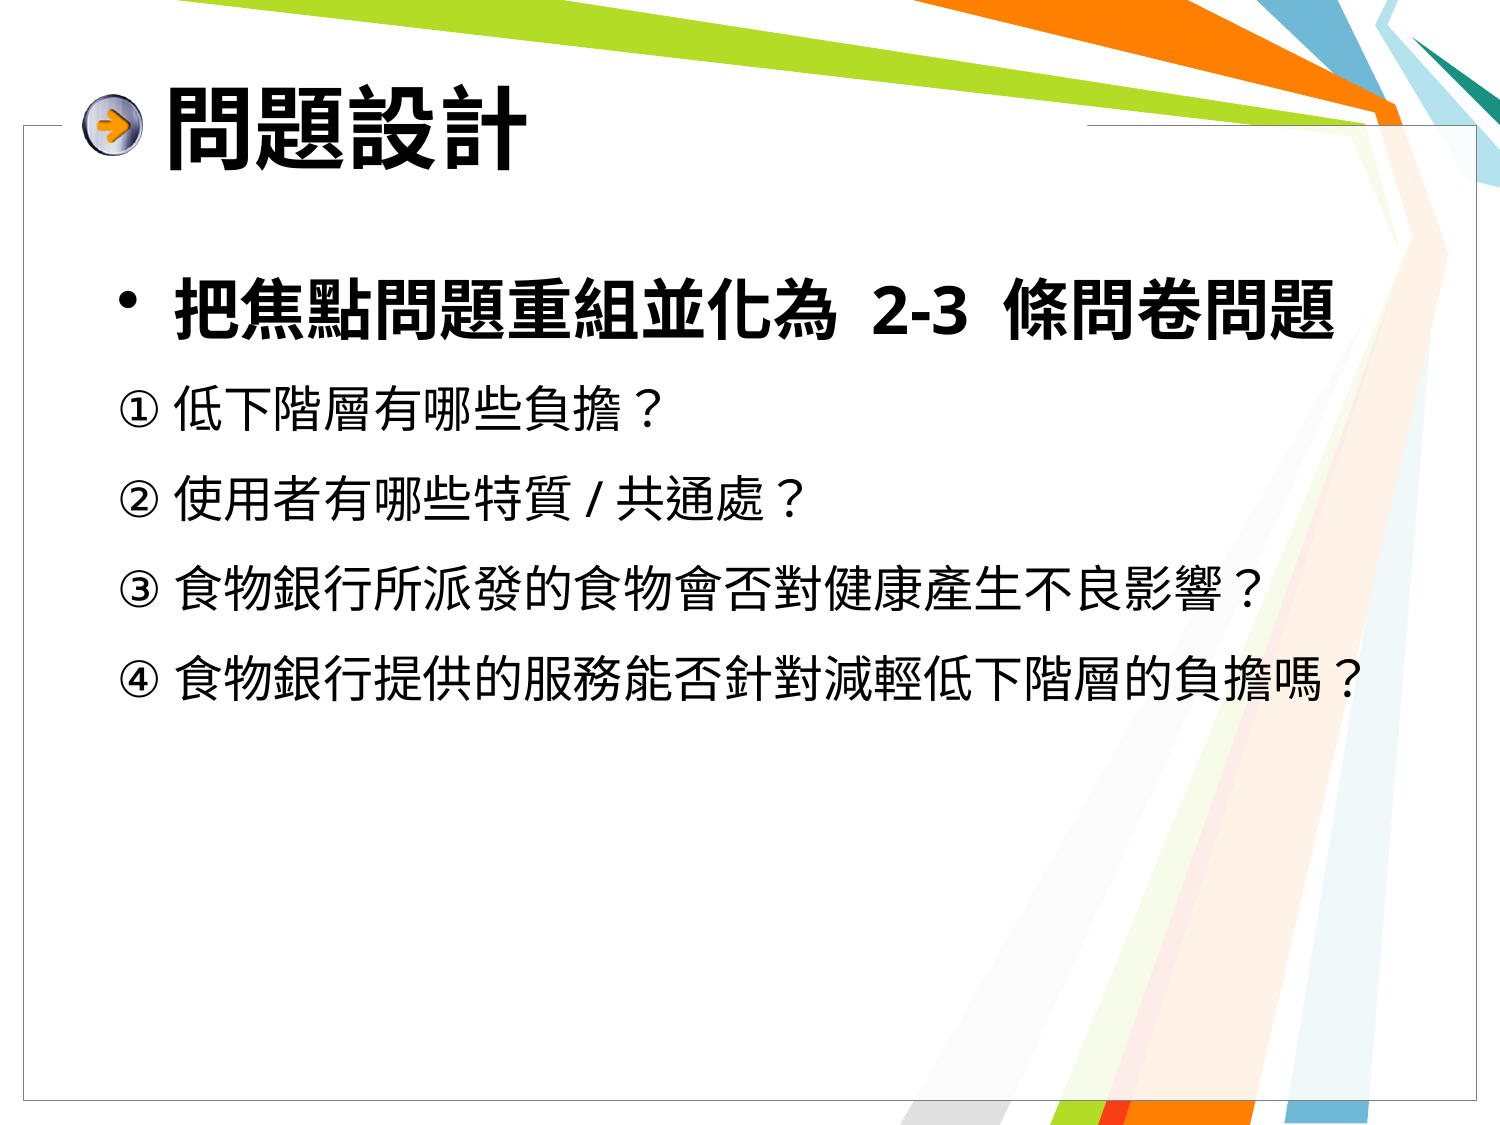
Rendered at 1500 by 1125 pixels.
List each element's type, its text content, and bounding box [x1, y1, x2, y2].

title 問題設計 [147, 32, 1183, 221]
picture [82, 94, 143, 156]
list 把焦點問題重組並化為 2-3 條問卷問題 低下階層有哪些負擔？ 使用者有哪些特質/共通處？ 食物銀行所派發的食物會否對健康產生不良影響？ 食物銀行提供的服務能否針對減輕低下階層的負擔嗎？ [101, 219, 1386, 977]
